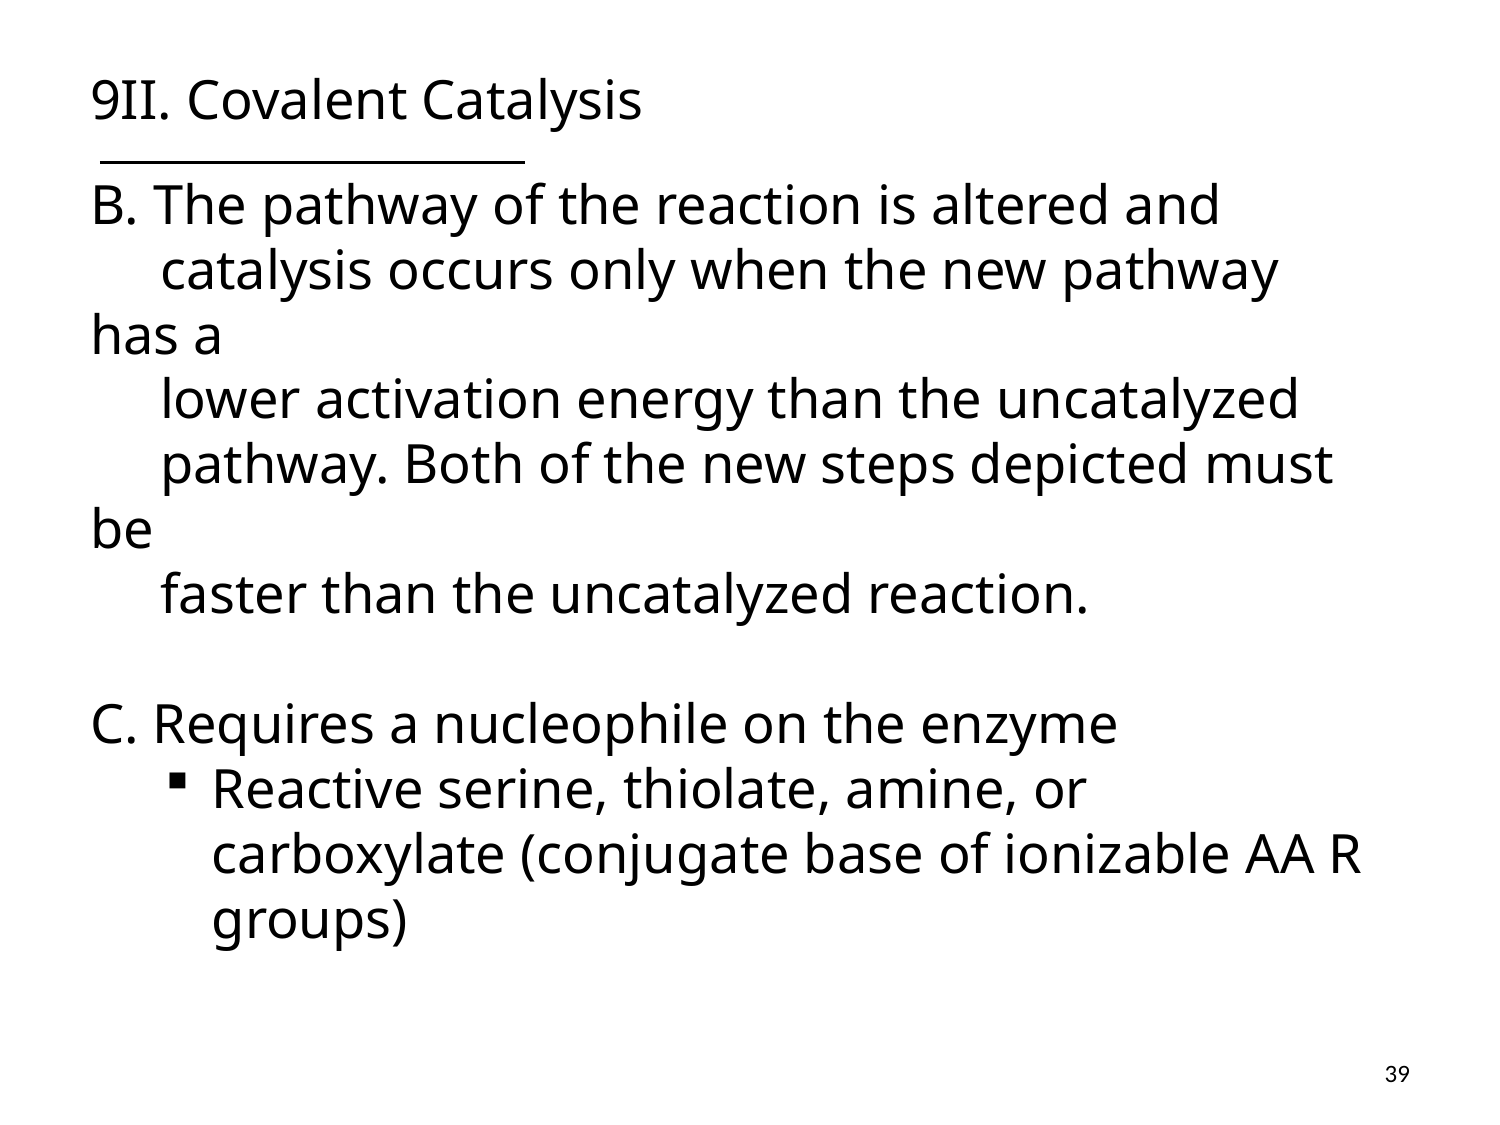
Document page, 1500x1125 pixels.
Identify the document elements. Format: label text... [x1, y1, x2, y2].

list B. The pathway of the reaction is altered and catalysis occurs only when the new pathway has a lower activation energy than the uncatalyzed pathway. Both of the new steps depicted must be faster than the uncatalyzed reaction. C. Requires a nucleophile on the enzyme Reactive serine, thiolate, amine, or carboxylate (conjugate base of ionizable AA R groups) [75, 162, 1388, 1075]
title 9II. Covalent Catalysis [75, 45, 1425, 150]
slide_number 39 [1074, 1042, 1425, 1103]
